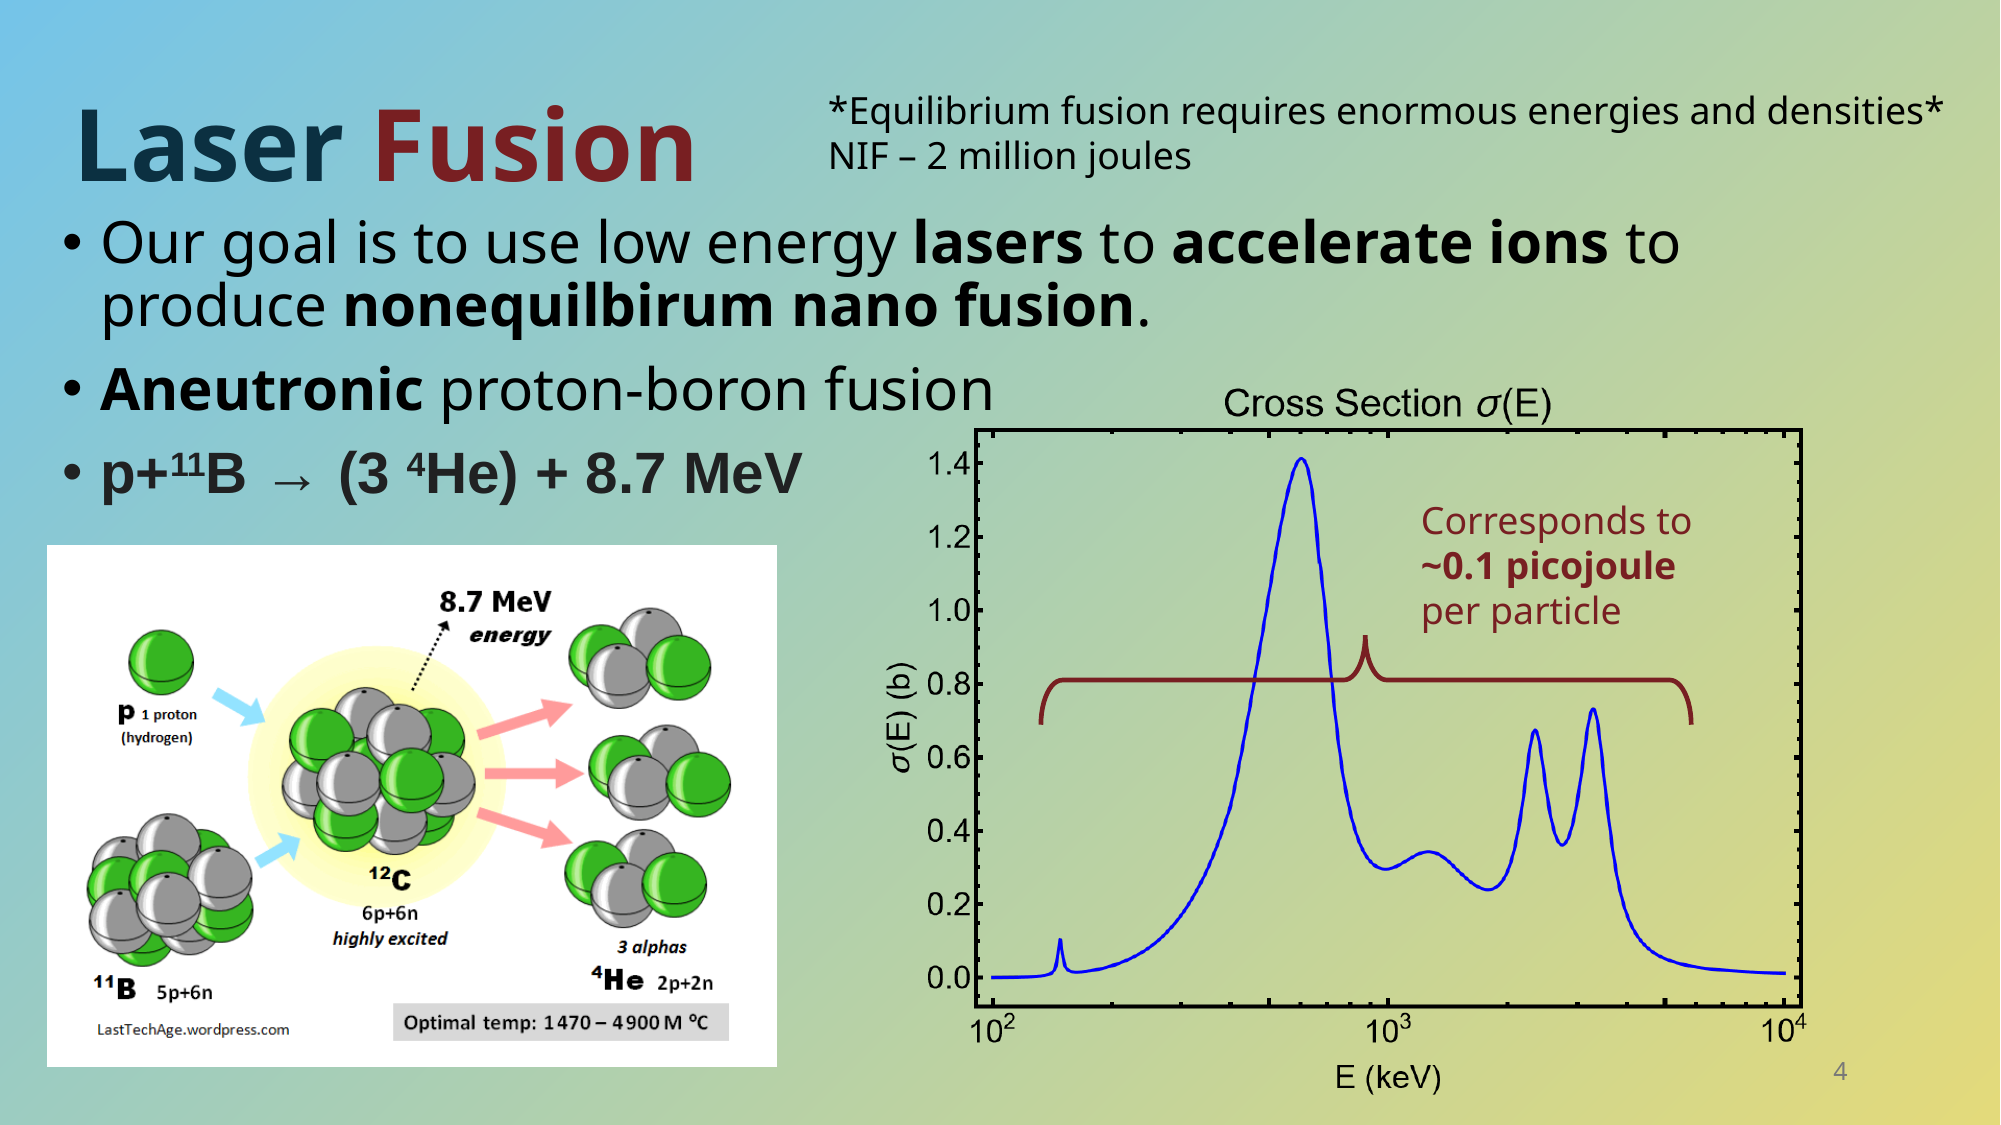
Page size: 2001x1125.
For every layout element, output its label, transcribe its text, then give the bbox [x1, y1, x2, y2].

slide_number 4 [1412, 1042, 1863, 1103]
picture [47, 545, 777, 1067]
list Our goal is to use low energy lasers to accelerate ions to produce nonequilbirum nano fusion. Aneutronic proton-boron fusion p+11B → (3 4He) + 8.7 MeV [47, 205, 1773, 920]
picture [880, 380, 1809, 1096]
text_box *Equilibrium fusion requires enormous energies and densities* NIF – 2 million joules [813, 79, 1961, 185]
title Laser Fusion [58, 40, 1784, 258]
